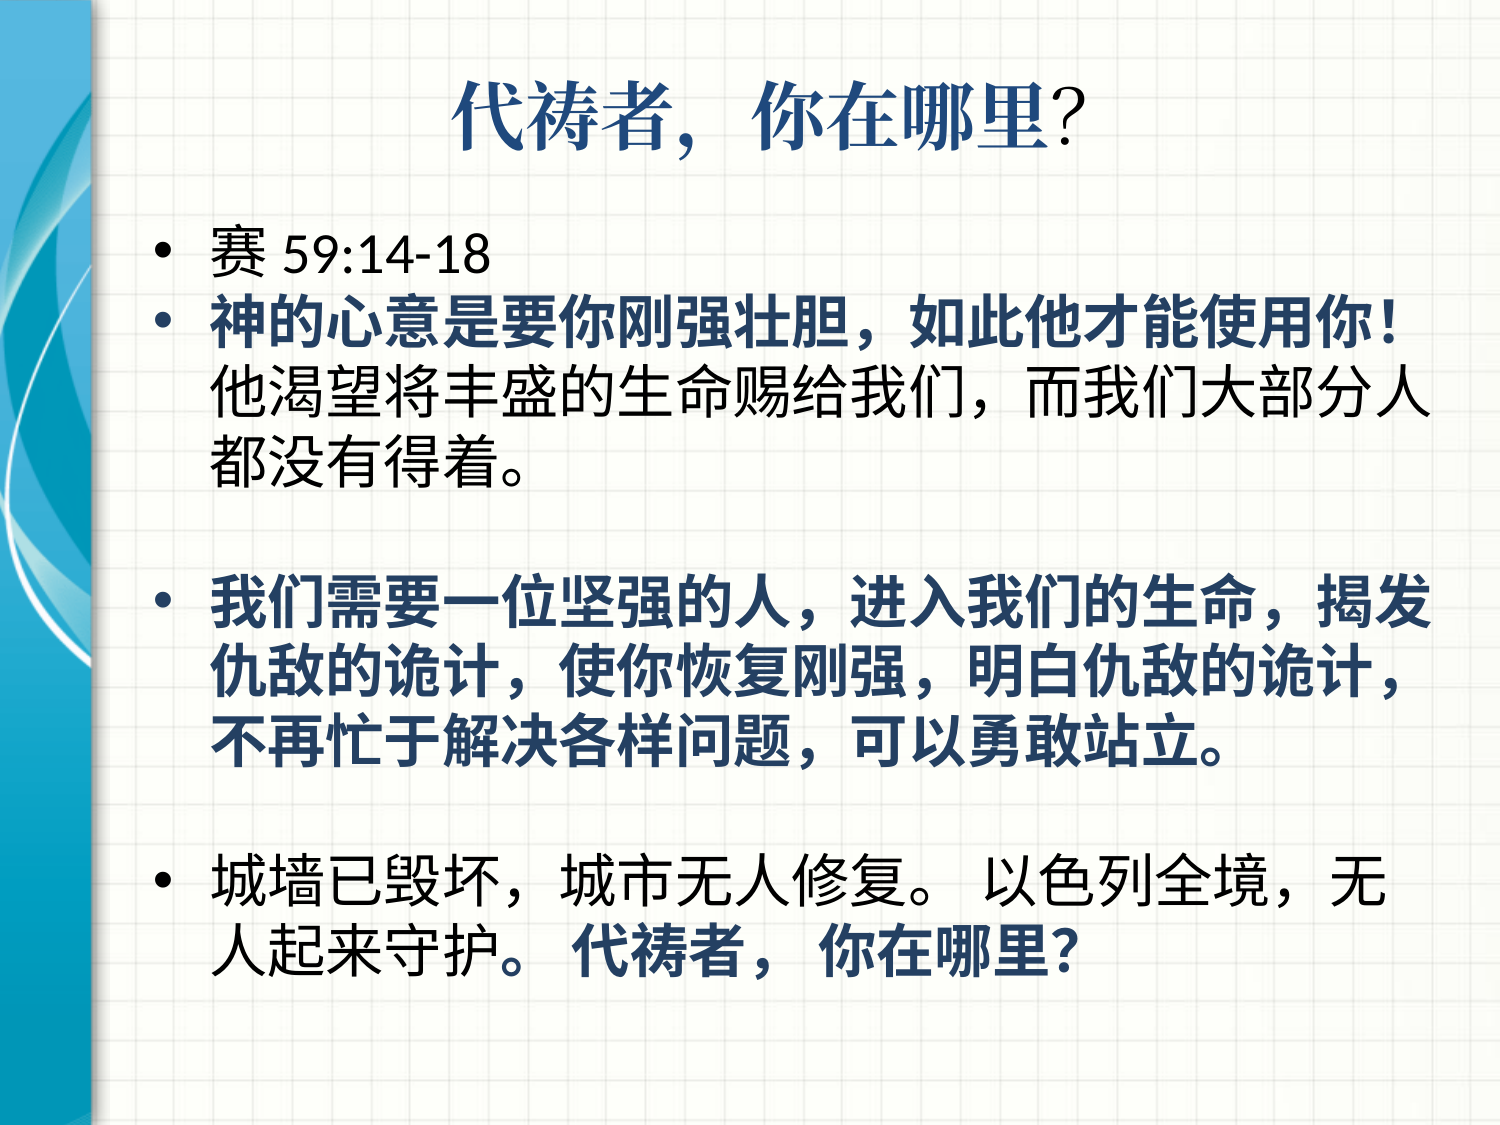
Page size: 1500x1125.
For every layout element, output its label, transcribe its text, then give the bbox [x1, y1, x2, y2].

picture [0, 0, 1500, 1125]
list 赛59:14-18 神的心意是要你刚强壮胆，如此他才能使用你！他渴望将丰盛的生命赐给我们，而我们大部分人都没有得着。 我们需要一位坚强的人，进入我们的生命，揭发仇敌的诡计，使你恢复刚强，明白仇敌的诡计，不再忙于解决各样问题，可以勇敢站立。 城墙已毁坏，城市无人修复。 以色列全境，无人起来守护。 代祷者， 你在哪里？ [137, 161, 1451, 1036]
title 代祷者，你在哪里？ [124, 43, 1451, 185]
